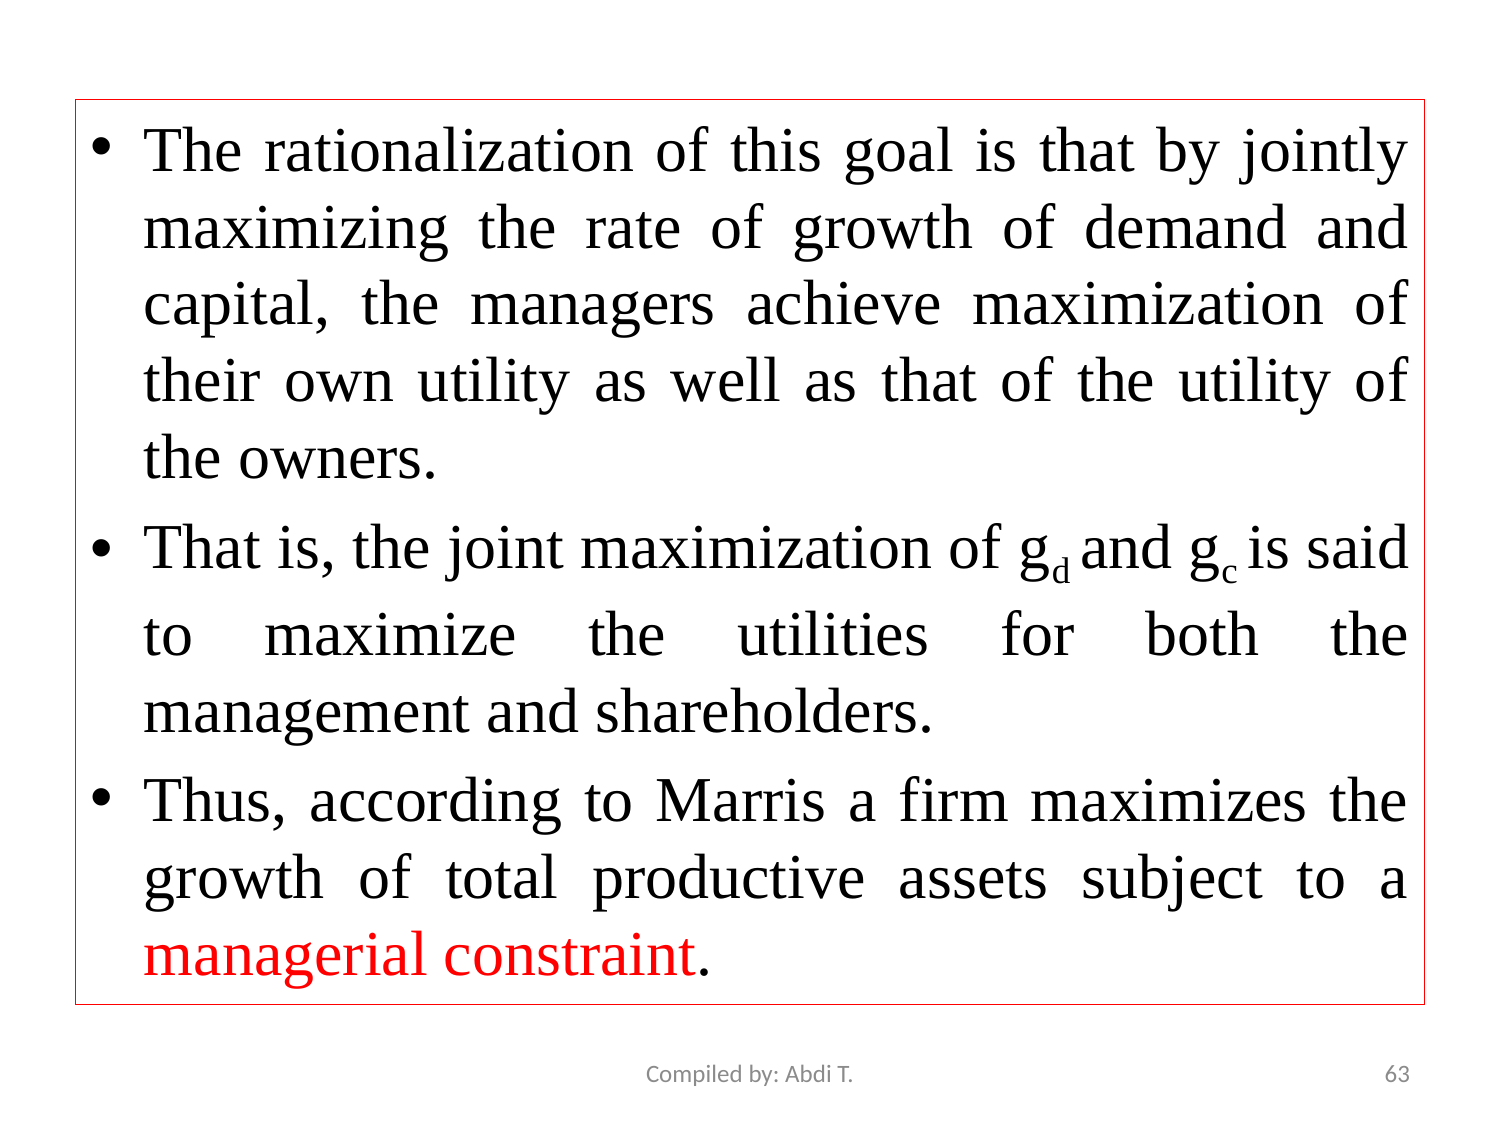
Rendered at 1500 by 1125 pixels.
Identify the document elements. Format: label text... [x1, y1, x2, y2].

footer Compiled by: Abdi T. [512, 1042, 988, 1103]
slide_number 63 [1074, 1042, 1425, 1103]
list The rationalization of this goal is that by jointly maximizing the rate of growth of demand and capital, the managers achieve maximization of their own utility as well as that of the utility of the owners. That is, the joint maximization of gd and gc is said to maximize the utilities for both the management and shareholders. Thus, according to Marris a firm maximizes the growth of total productive assets subject to a managerial constraint. [75, 99, 1425, 1005]
